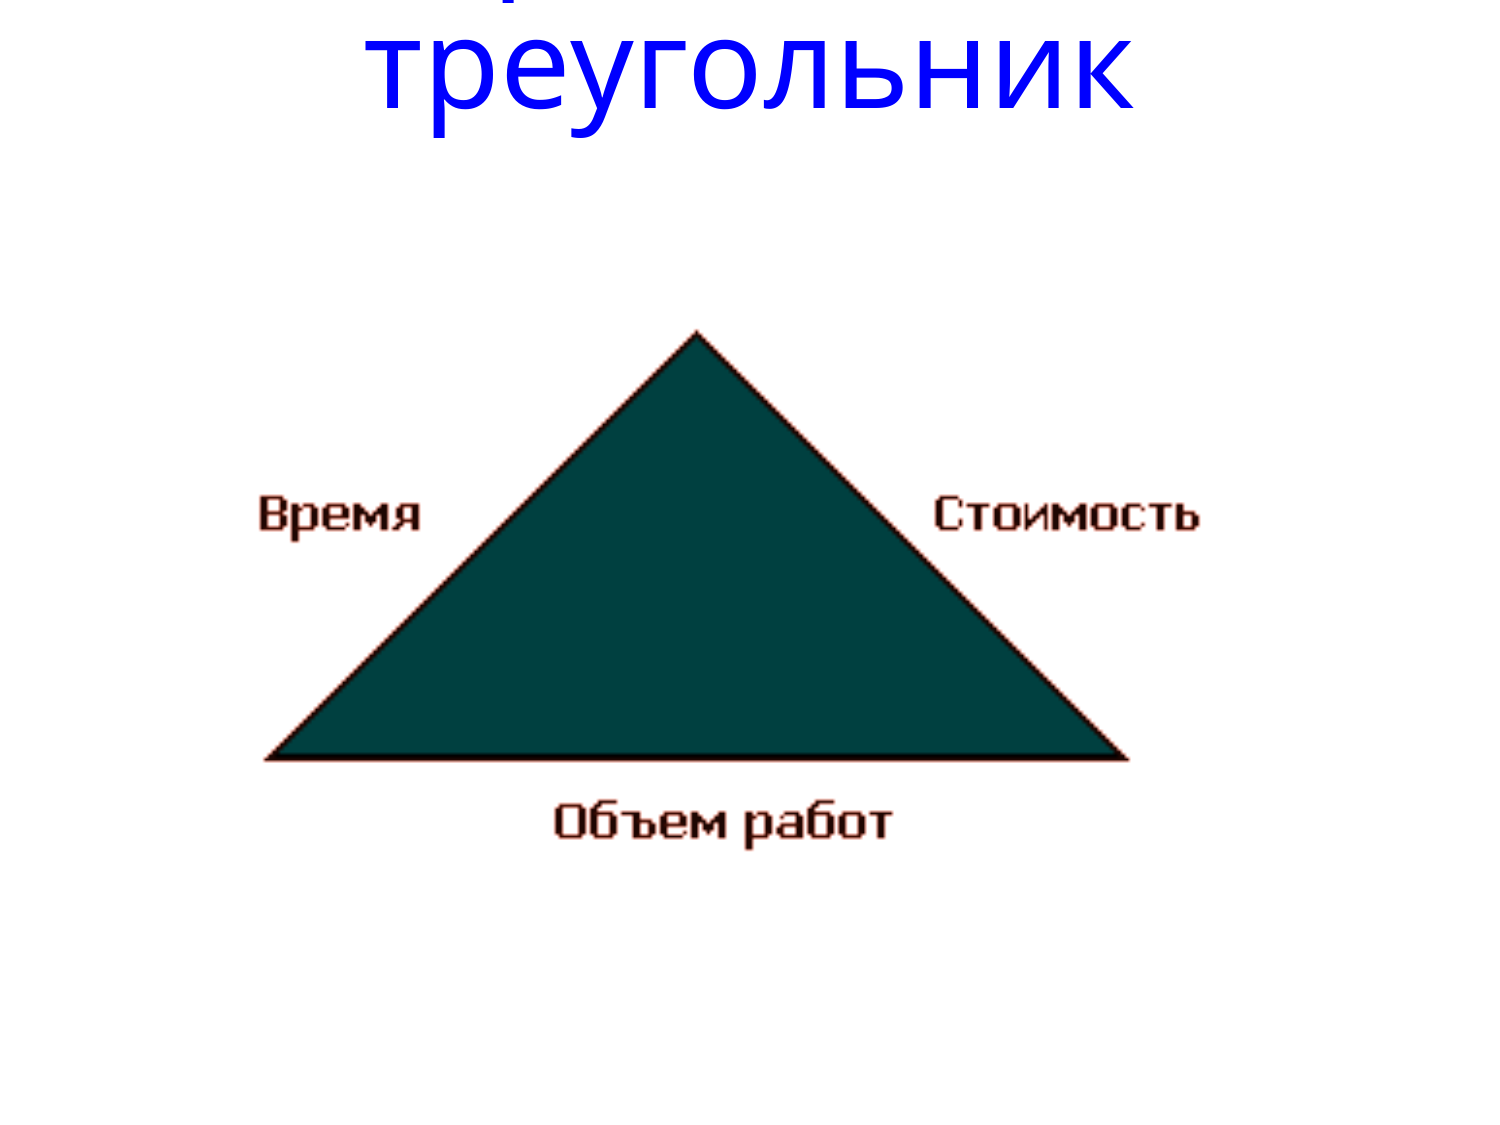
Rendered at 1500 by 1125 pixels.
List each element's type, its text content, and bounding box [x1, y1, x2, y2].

title Проектный треугольник [0, 18, 1500, 144]
picture [246, 320, 1220, 863]
